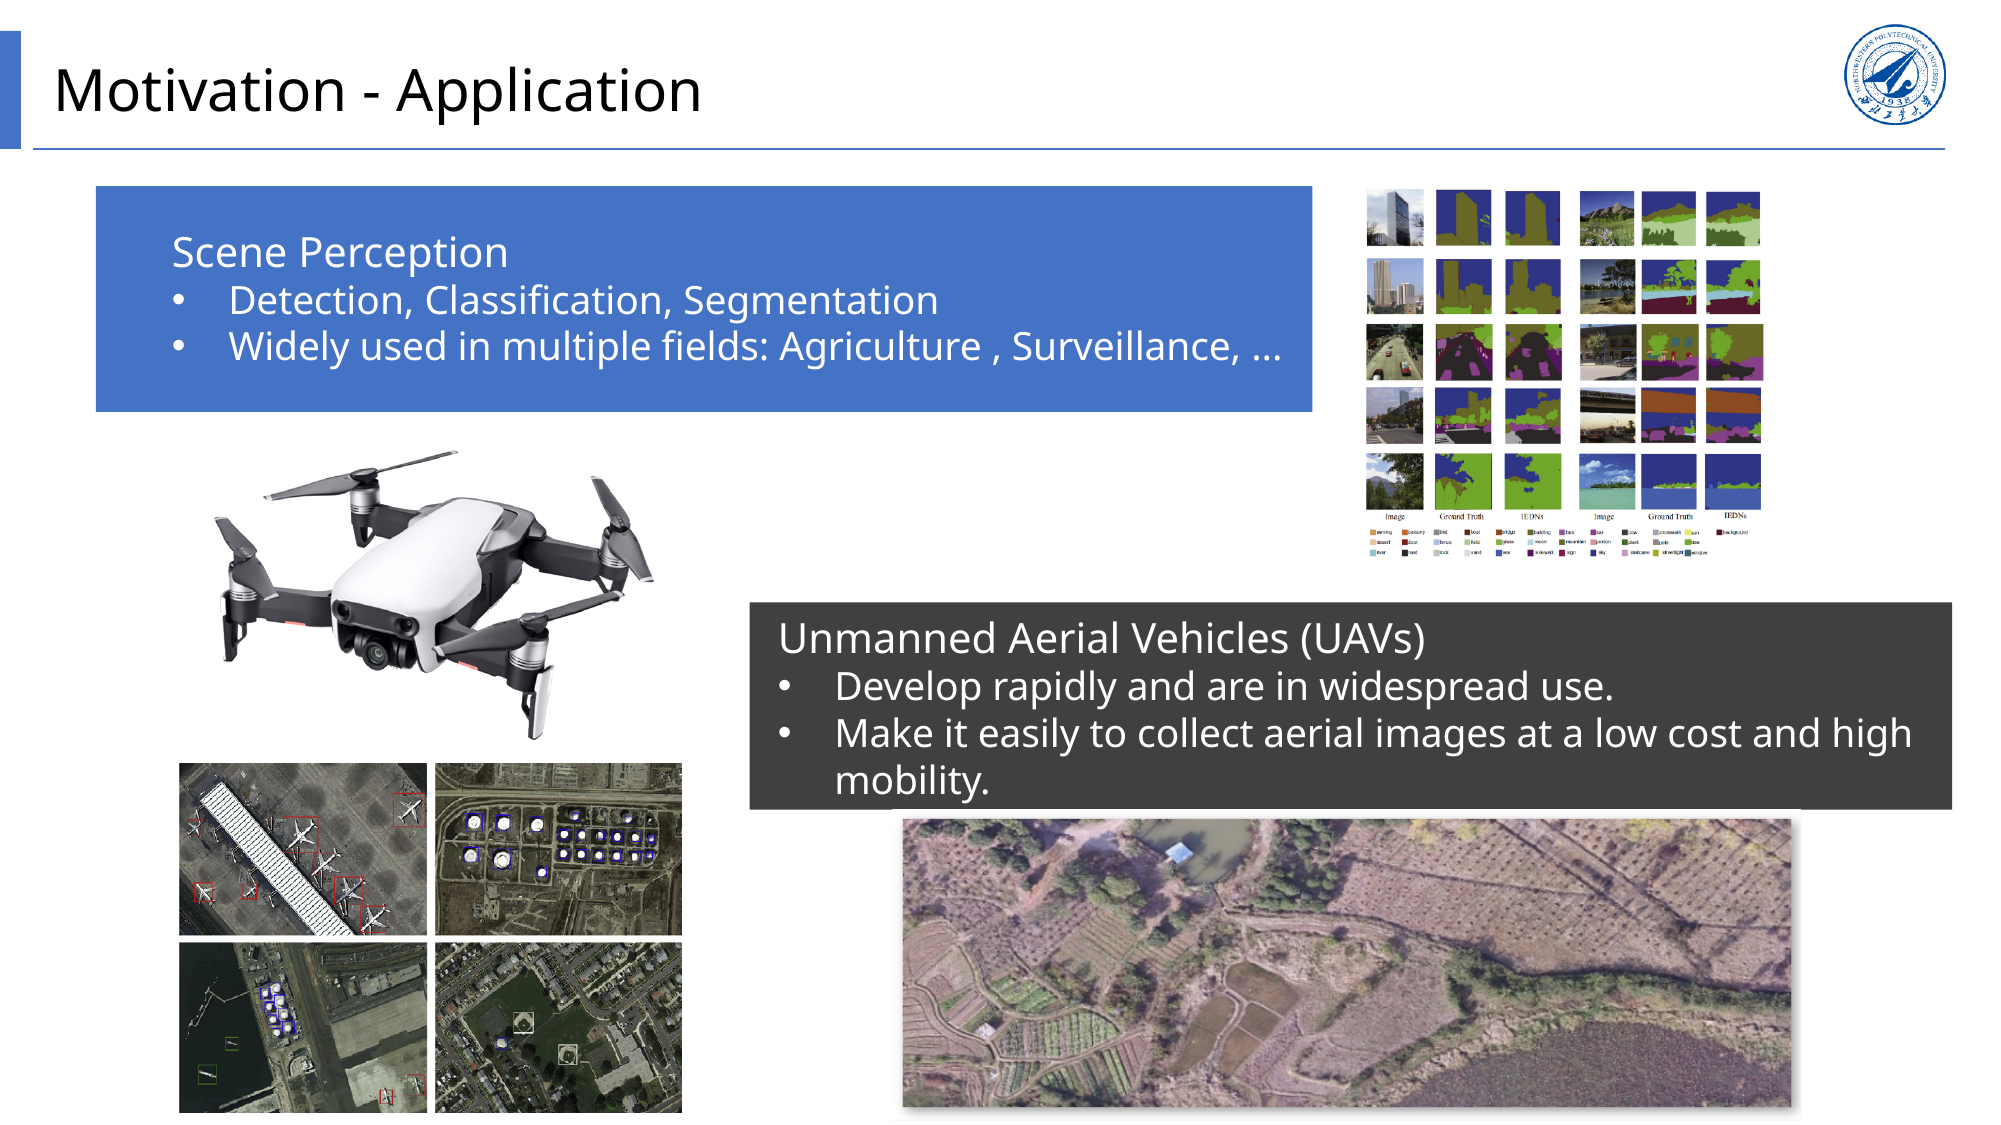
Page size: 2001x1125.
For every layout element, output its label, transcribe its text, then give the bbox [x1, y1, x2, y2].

text_box Motivation - Application [39, 45, 1477, 131]
picture [176, 758, 692, 1121]
picture [892, 809, 1801, 1121]
picture [214, 450, 654, 740]
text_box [95, 186, 1328, 412]
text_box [749, 602, 1966, 825]
picture [1361, 186, 1765, 562]
picture [1844, 24, 1946, 125]
